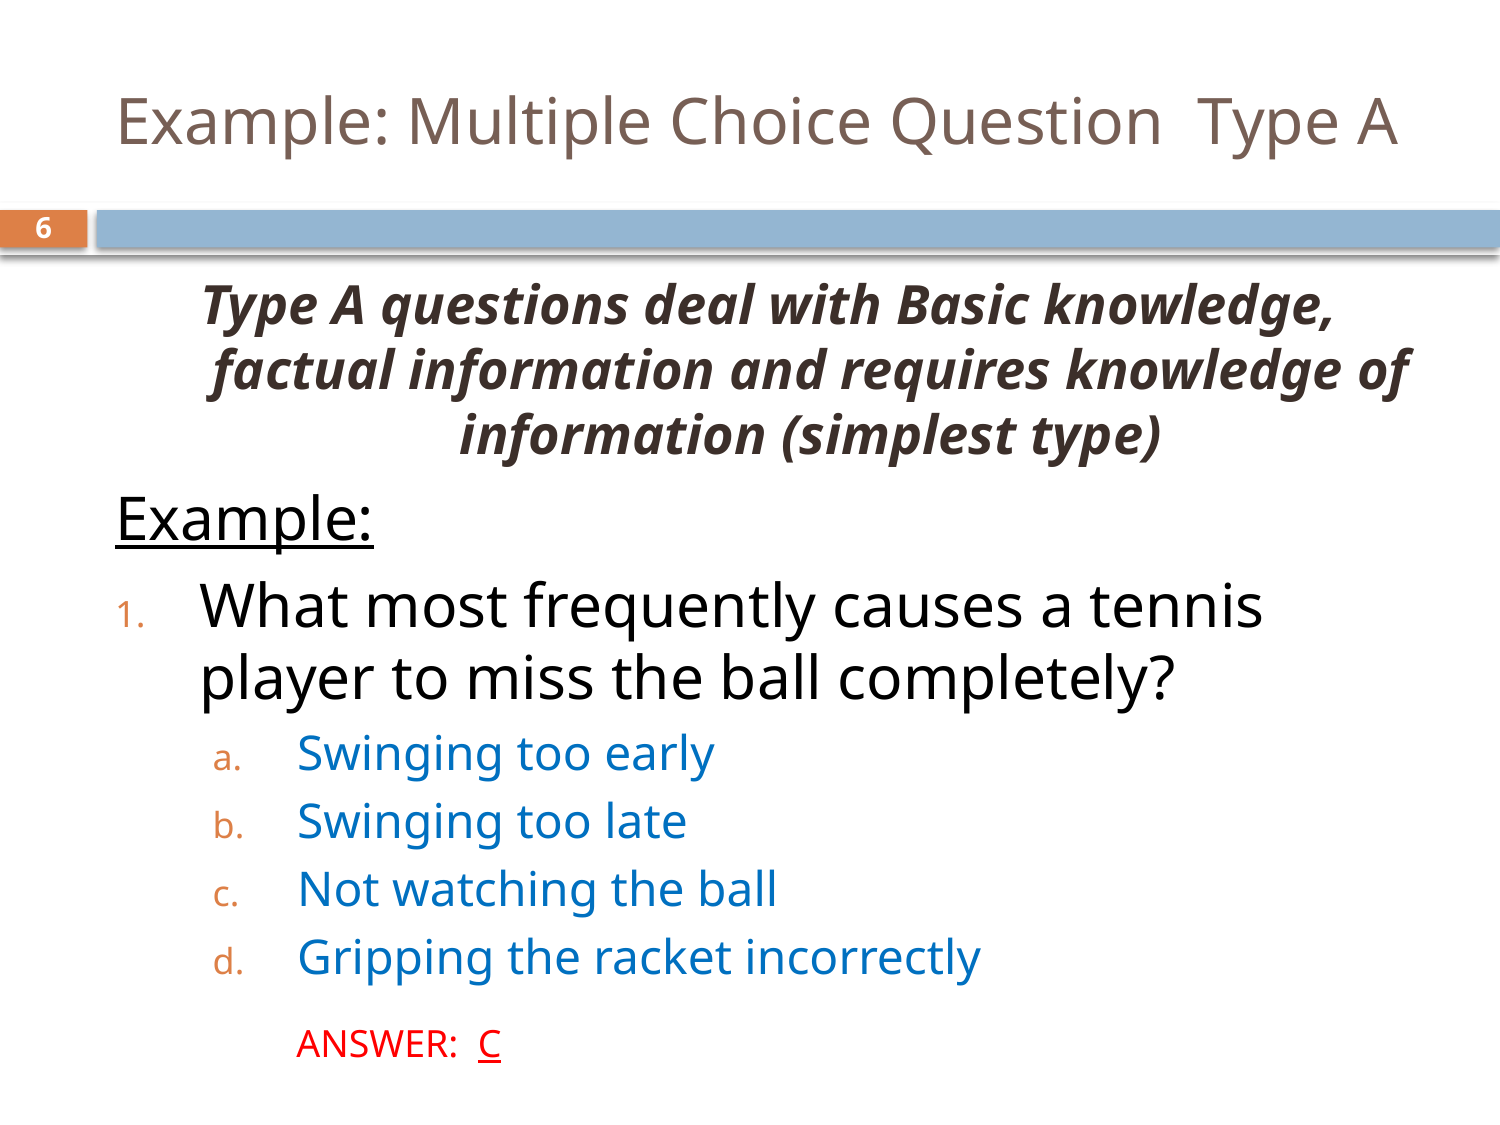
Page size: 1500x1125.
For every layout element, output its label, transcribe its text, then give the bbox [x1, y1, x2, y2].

title Example: Multiple Choice Question Type A [100, 37, 1438, 200]
text_box ANSWER: C [281, 1012, 517, 1118]
slide_number 6 [0, 208, 88, 249]
list Type A questions deal with Basic knowledge, factual information and requires knowledge of information (simplest type) Example: What most frequently causes a tennis player to miss the ball completely? Swinging too early Swinging too late Not watching the ball Gripping the racket incorrectly [100, 262, 1438, 1000]
